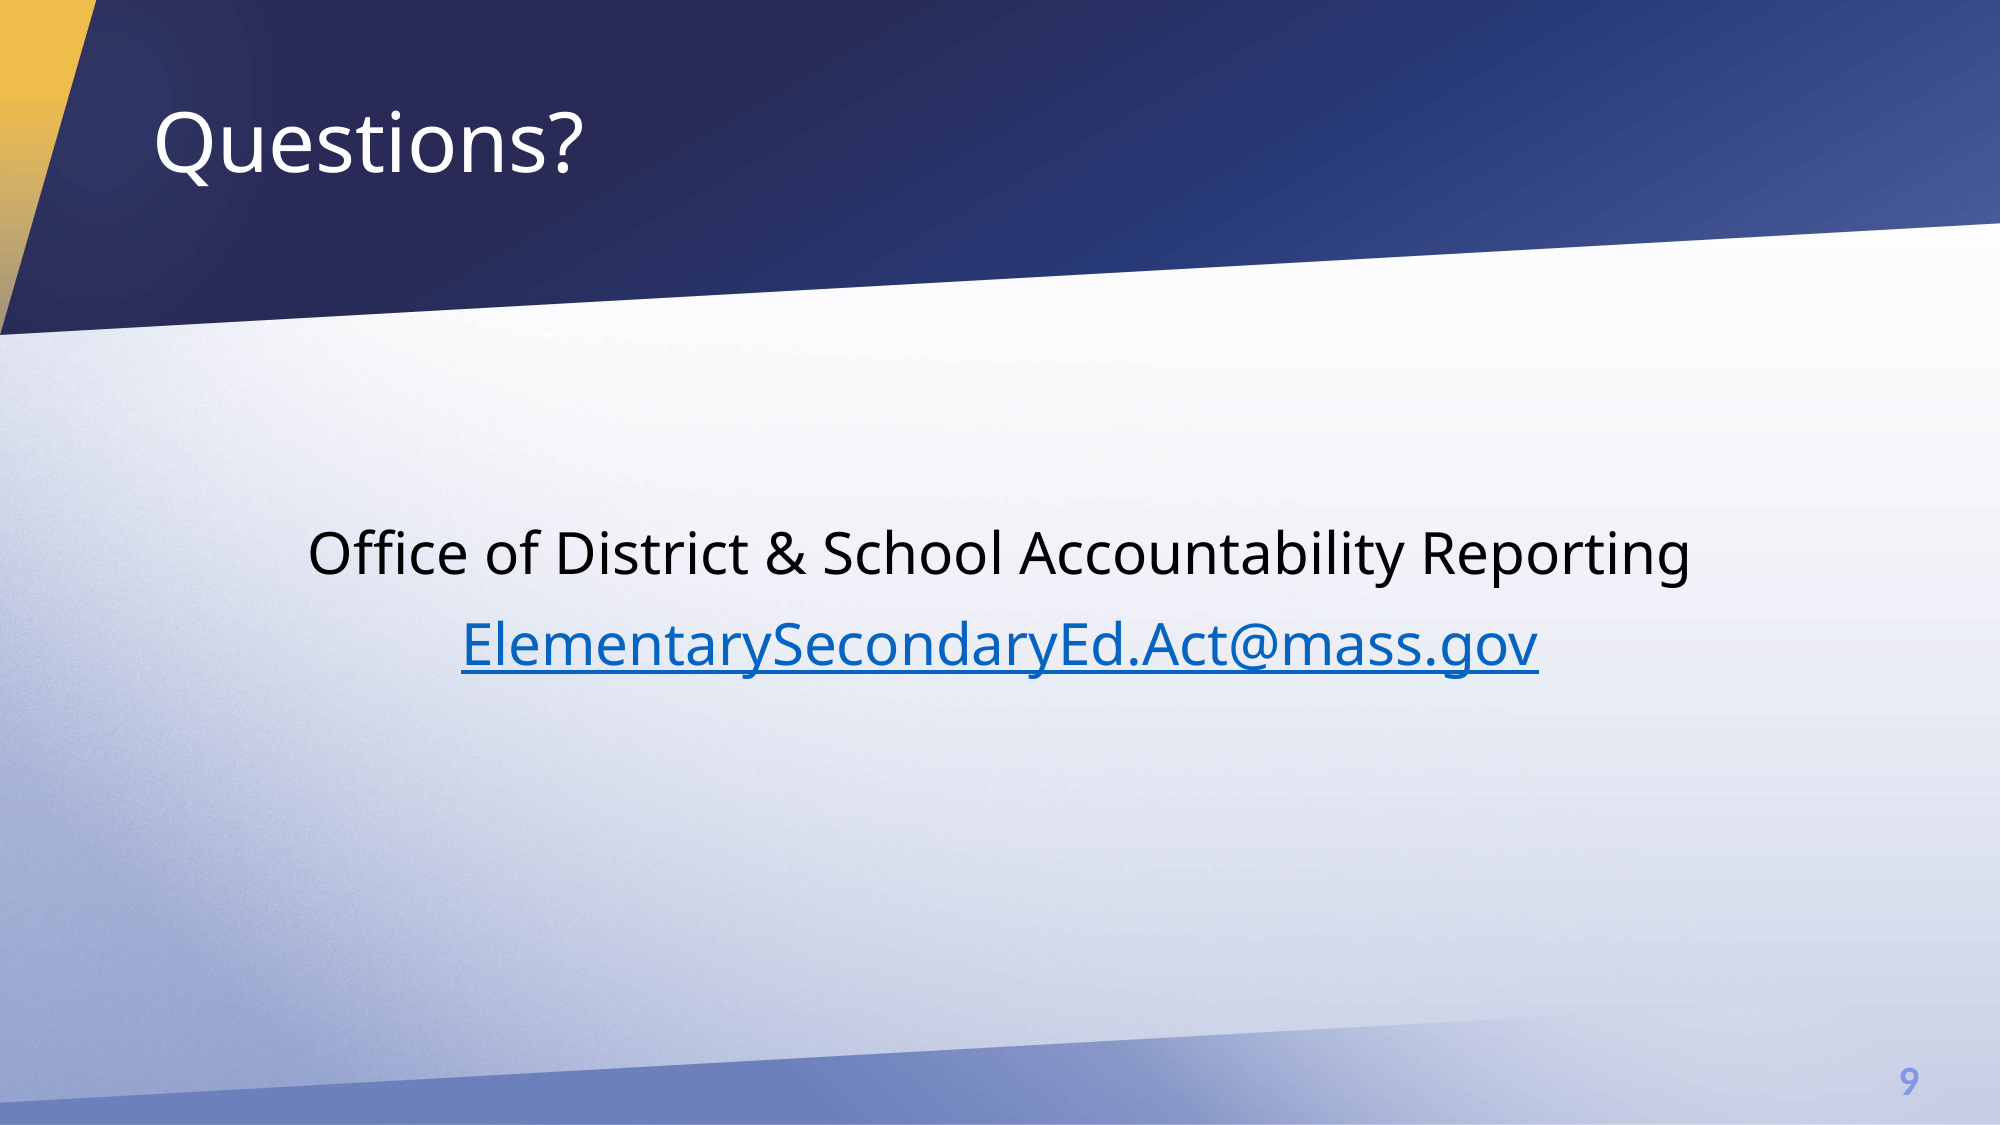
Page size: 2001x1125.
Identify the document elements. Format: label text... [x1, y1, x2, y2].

list Office of District & School Accountability Reporting ElementarySecondaryEd.Act@mass.gov [137, 342, 1863, 1008]
title Questions? [137, 59, 1863, 231]
picture [0, 0, 2000, 1125]
